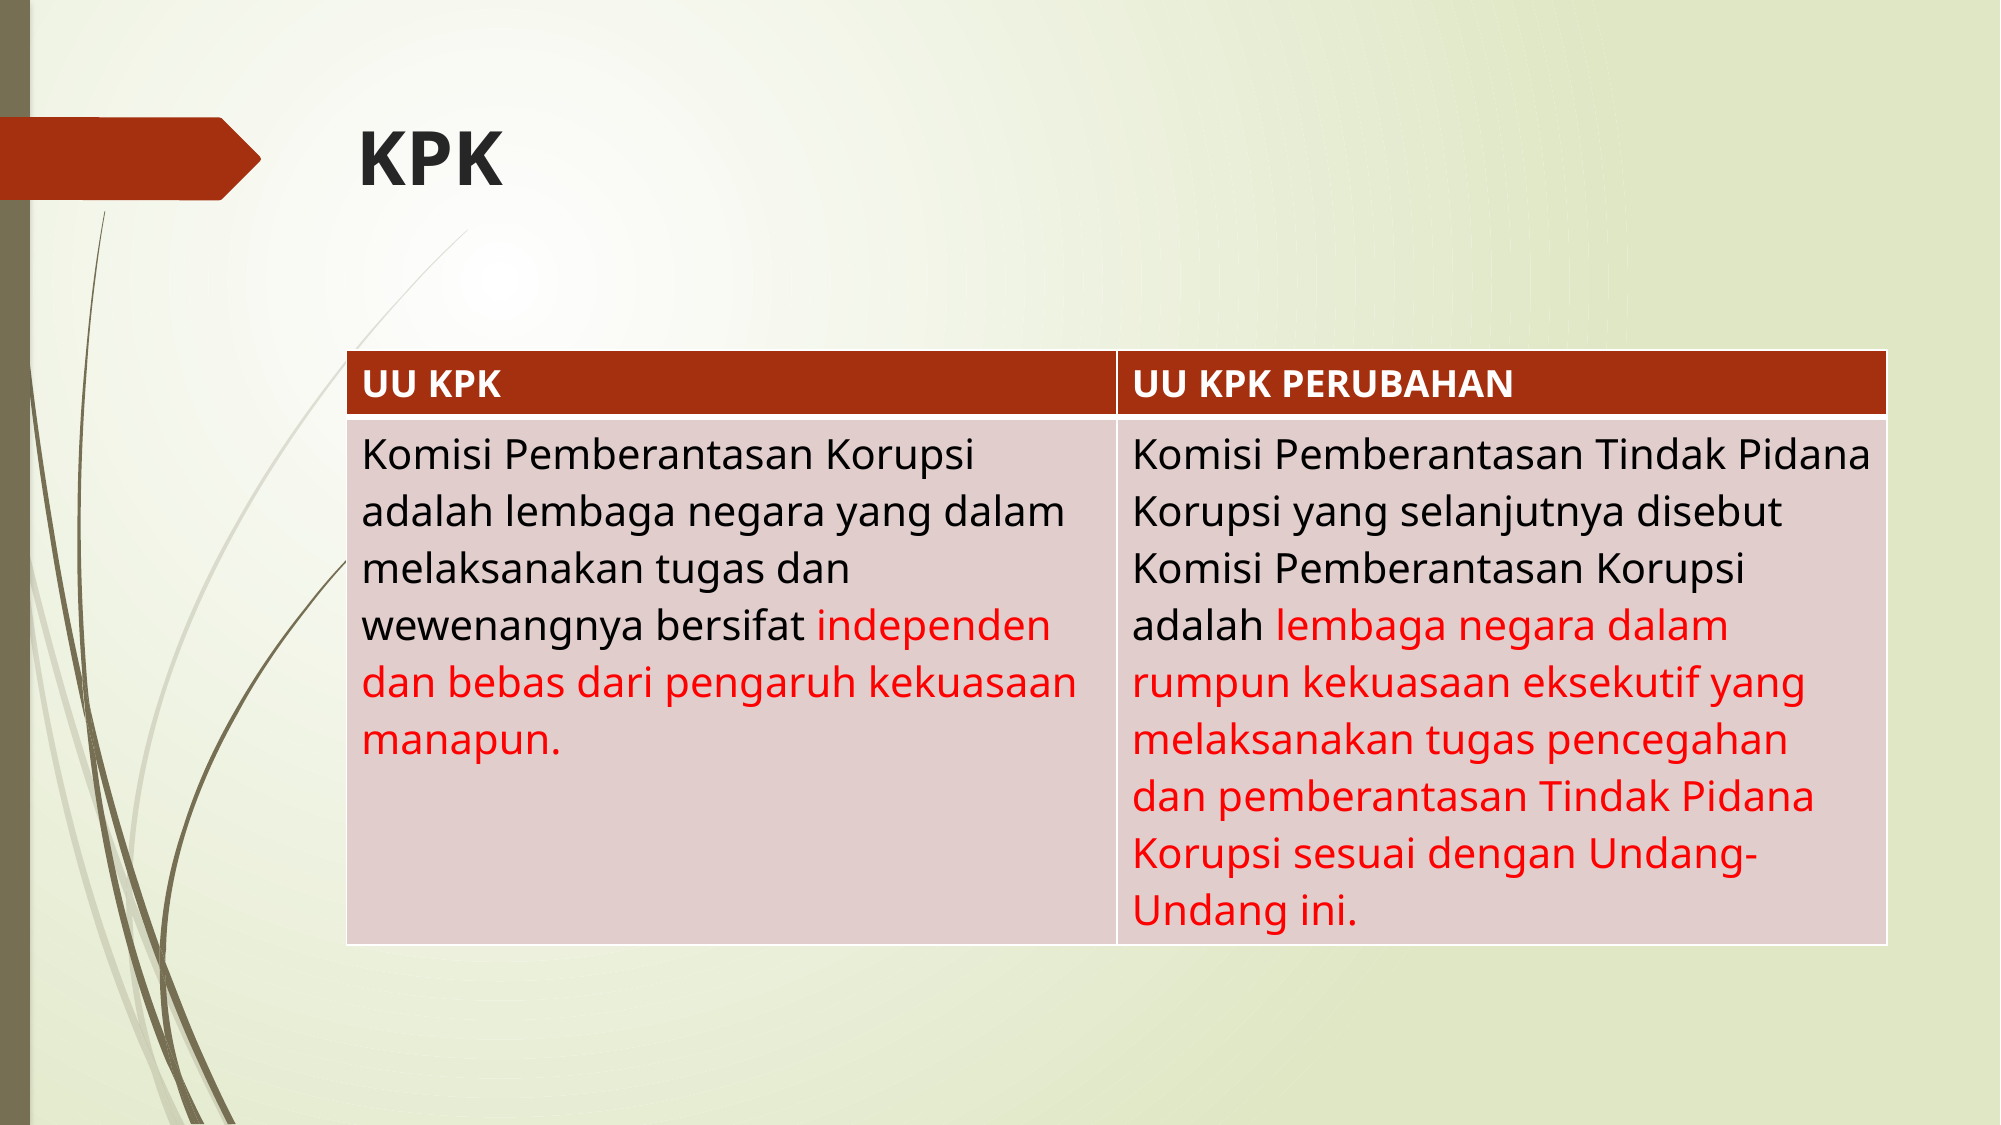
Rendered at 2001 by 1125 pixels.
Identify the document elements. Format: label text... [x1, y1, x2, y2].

table_header UU KPK [347, 351, 1116, 414]
title KPK [341, 102, 1888, 313]
table_cell Komisi Pemberantasan Tindak Pidana Korupsi yang selanjutnya disebut Komisi Pemberantasan Korupsi adalah lembaga negara dalam rumpun kekuasaan eksekutif yang melaksanakan tugas pencegahan dan pemberantasan Tindak Pidana Korupsi sesuai dengan Undang-Undang ini. [1118, 420, 1886, 944]
table_cell Komisi Pemberantasan Korupsi adalah lembaga negara yang dalam melaksanakan tugas dan wewenangnya bersifat independen dan bebas dari pengaruh kekuasaan manapun. [347, 420, 1116, 944]
table_header UU KPK PERUBAHAN [1118, 351, 1886, 414]
